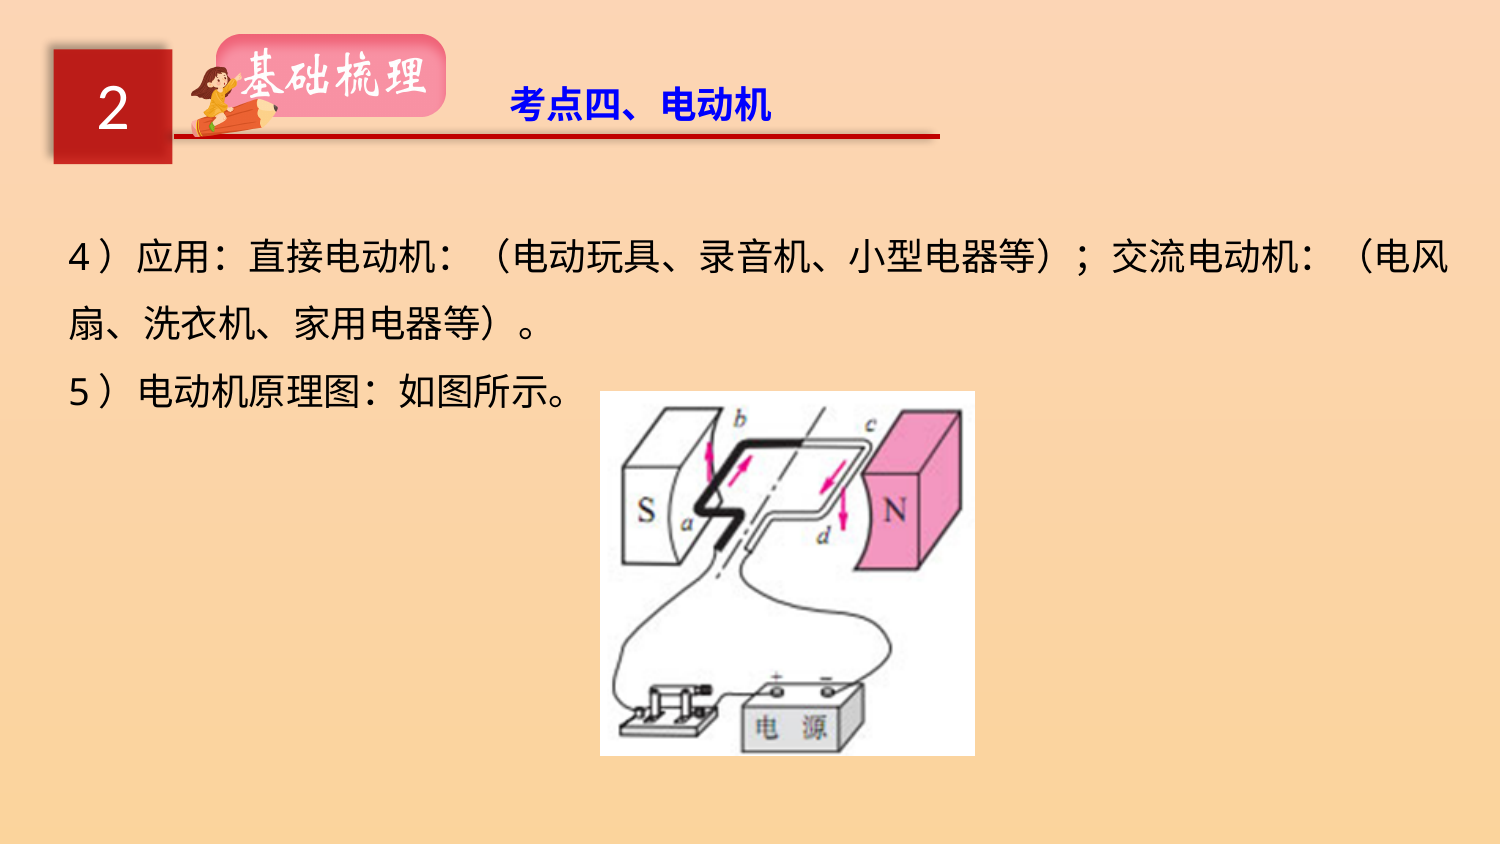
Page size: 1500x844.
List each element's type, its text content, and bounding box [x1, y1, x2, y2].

picture [599, 391, 975, 757]
text_box [53, 49, 173, 56]
text_box 4）应用：直接电动机：（电动玩具、录音机、小型电器等）；交流电动机：（电风扇、洗衣机、家用电器等）。 5）电动机原理图：如图所示。 [53, 202, 1465, 420]
text_box 考点四、电动机 [494, 73, 856, 134]
picture [191, 33, 447, 137]
text_box 2 [46, 56, 180, 151]
text_box [53, 151, 173, 165]
